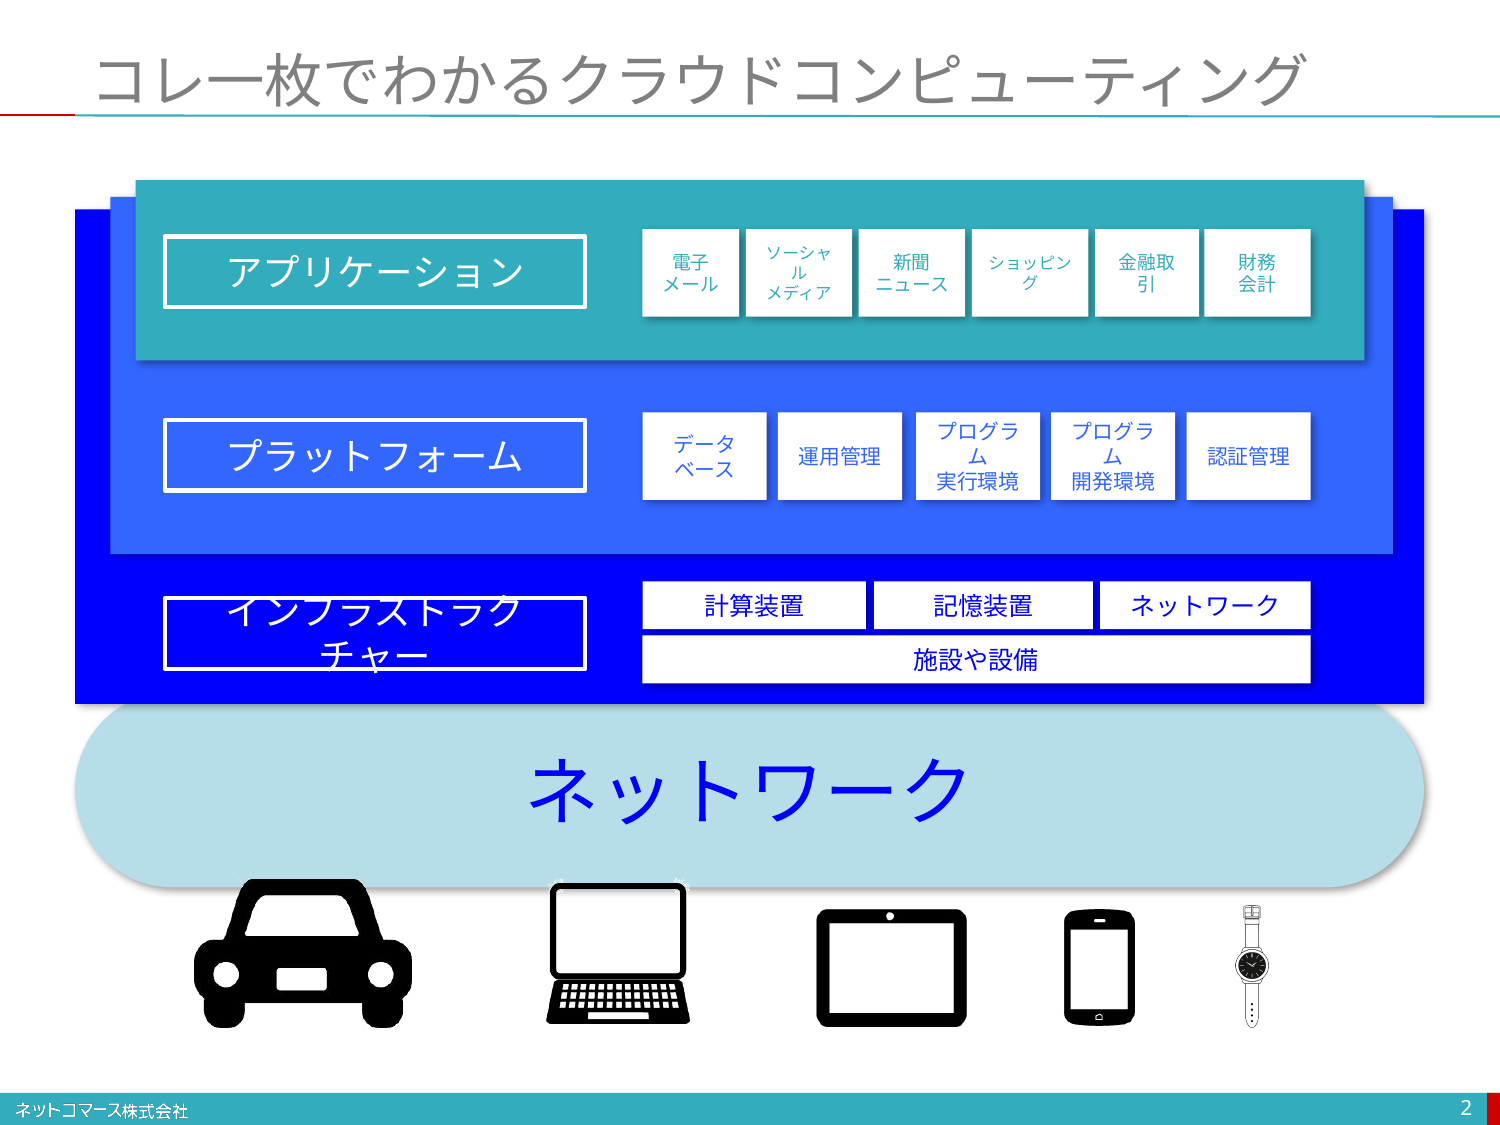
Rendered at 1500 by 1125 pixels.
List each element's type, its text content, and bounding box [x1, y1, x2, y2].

picture [1235, 905, 1269, 1029]
picture [1057, 900, 1138, 1029]
text_box プラットフォーム [163, 418, 587, 493]
text_box ショッピング [970, 227, 1091, 319]
text_box [108, 195, 1395, 556]
text_box 運用管理 [776, 410, 904, 502]
text_box 新聞 ニュース [857, 227, 967, 319]
text_box 認証管理 [1184, 410, 1313, 502]
text_box [133, 178, 1366, 362]
text_box プログラム 実行環境 [914, 410, 1042, 502]
text_box 計算装置 [641, 579, 868, 631]
text_box [914, 411, 1322, 510]
picture [814, 894, 968, 1029]
title コレ一枚でわかるクラウドコンピューティング [75, 45, 1500, 114]
text_box プログラム 開発環境 [1049, 410, 1177, 502]
text_box 金融取引 [1093, 227, 1201, 319]
text_box 電子 メール [640, 227, 741, 319]
text_box [73, 207, 1426, 706]
text_box ネットワーク [1098, 579, 1313, 631]
text_box 財務 会計 [1202, 227, 1313, 319]
text_box ネットワーク [72, 716, 1426, 890]
text_box ソーシャル メディア [744, 227, 854, 319]
text_box データ ベース [641, 410, 769, 502]
text_box 施設や設備 [640, 633, 1313, 685]
picture [16, 1101, 188, 1120]
text_box 記憶装置 [872, 579, 1095, 631]
slide_number 2 [1137, 1091, 1488, 1125]
text_box [645, 584, 1318, 691]
picture [543, 871, 691, 1029]
picture [194, 878, 412, 1029]
text_box [642, 412, 914, 510]
text_box アプリケーション [163, 234, 587, 309]
text_box インフラストラクチャー [163, 596, 587, 671]
